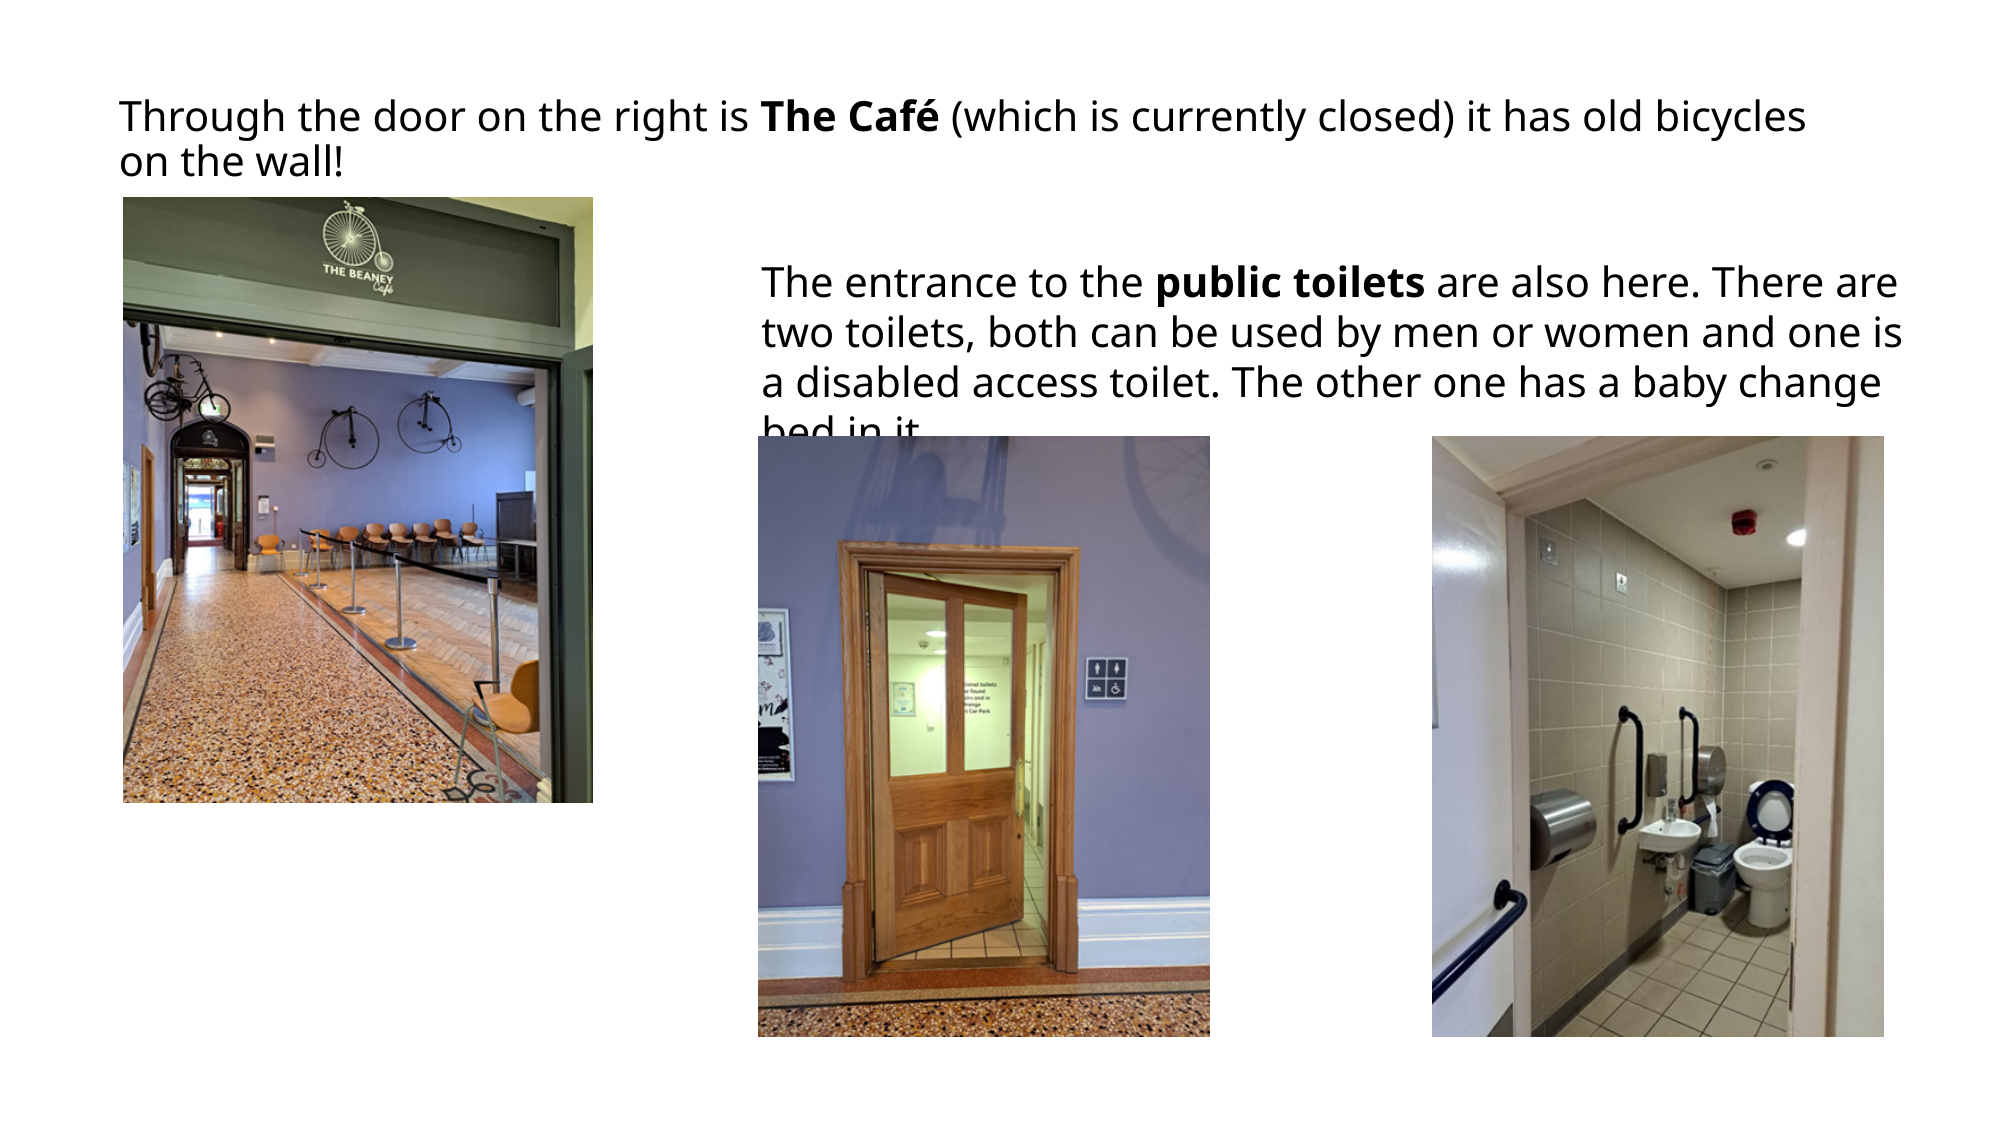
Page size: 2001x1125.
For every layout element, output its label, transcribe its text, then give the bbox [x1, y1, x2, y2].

picture [1432, 436, 1884, 1037]
text_box The entrance to the public toilets are also here. There are two toilets, both can be used by men or women and one is a disabled access toilet. The other one has a baby change bed in it. [746, 248, 1935, 463]
picture [758, 436, 1210, 1037]
picture [123, 197, 593, 803]
list Through the door on the right is The Café (which is currently closed) it has old bicycles on the wall! [103, 88, 1829, 802]
